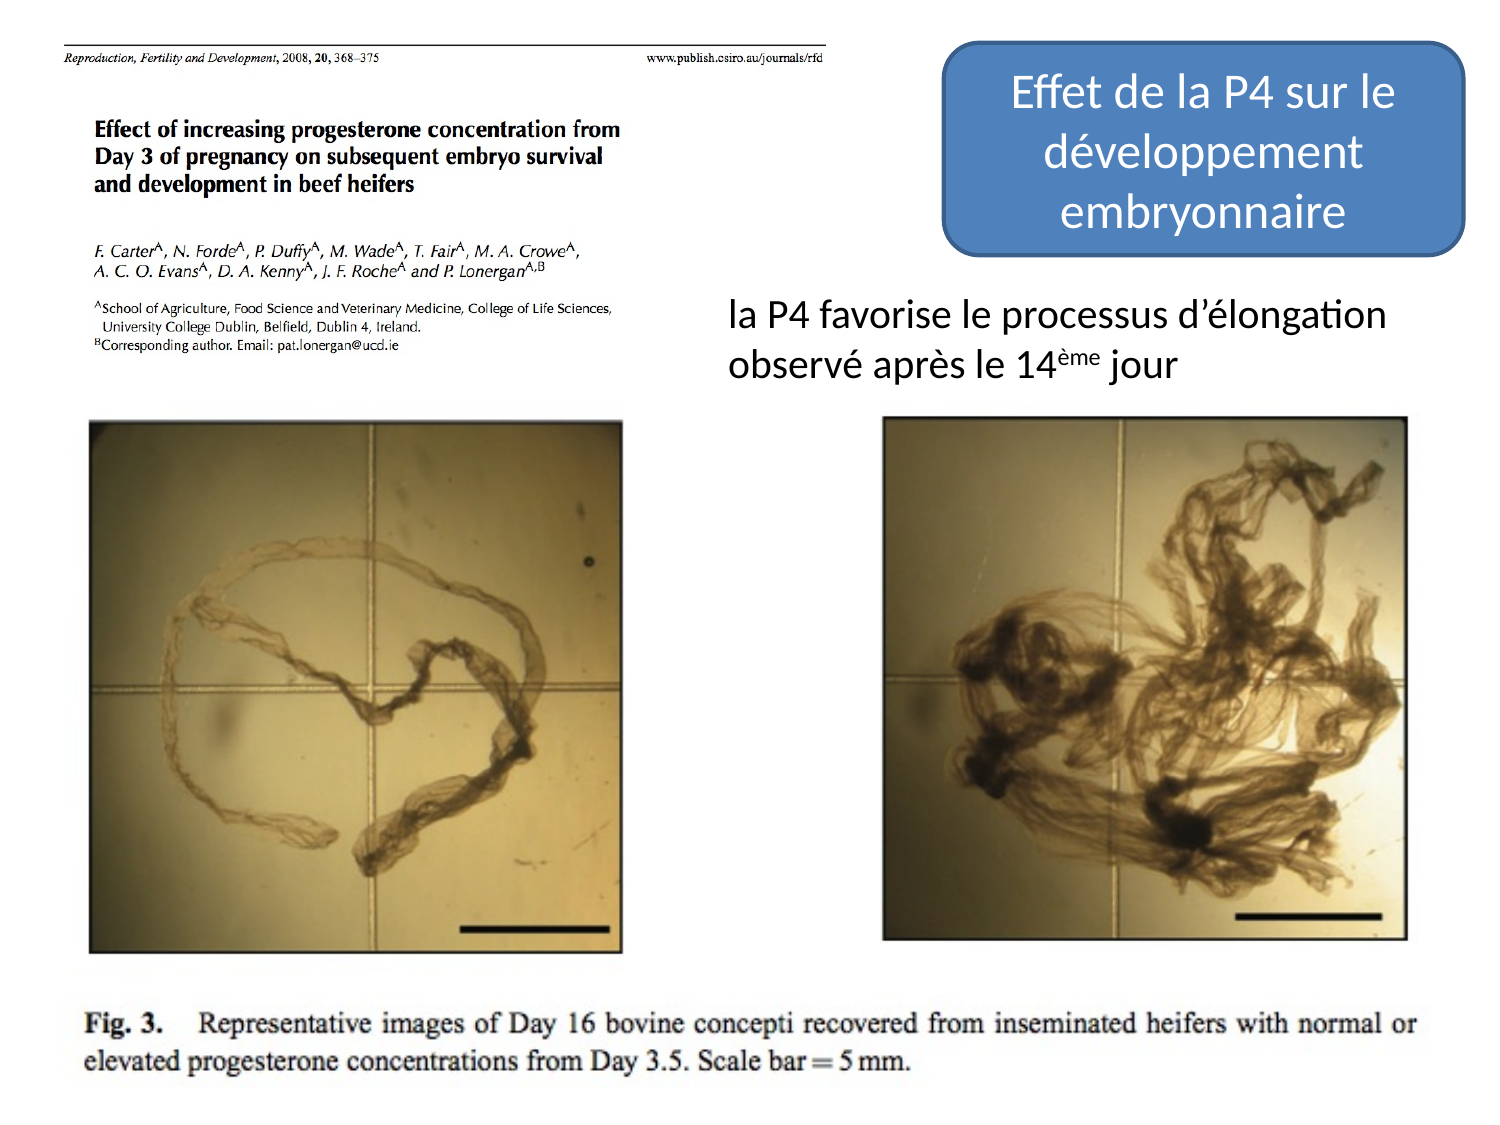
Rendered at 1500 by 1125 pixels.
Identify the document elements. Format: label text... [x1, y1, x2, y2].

text_box la P4 favorise le processus d’élongation observé après le 14ème jour [713, 279, 1425, 394]
picture [60, 994, 1461, 1096]
text_box Effet de la P4 sur le développement embryonnaire [941, 40, 1466, 258]
picture [49, 42, 841, 358]
picture [879, 400, 1425, 946]
picture [68, 403, 625, 978]
